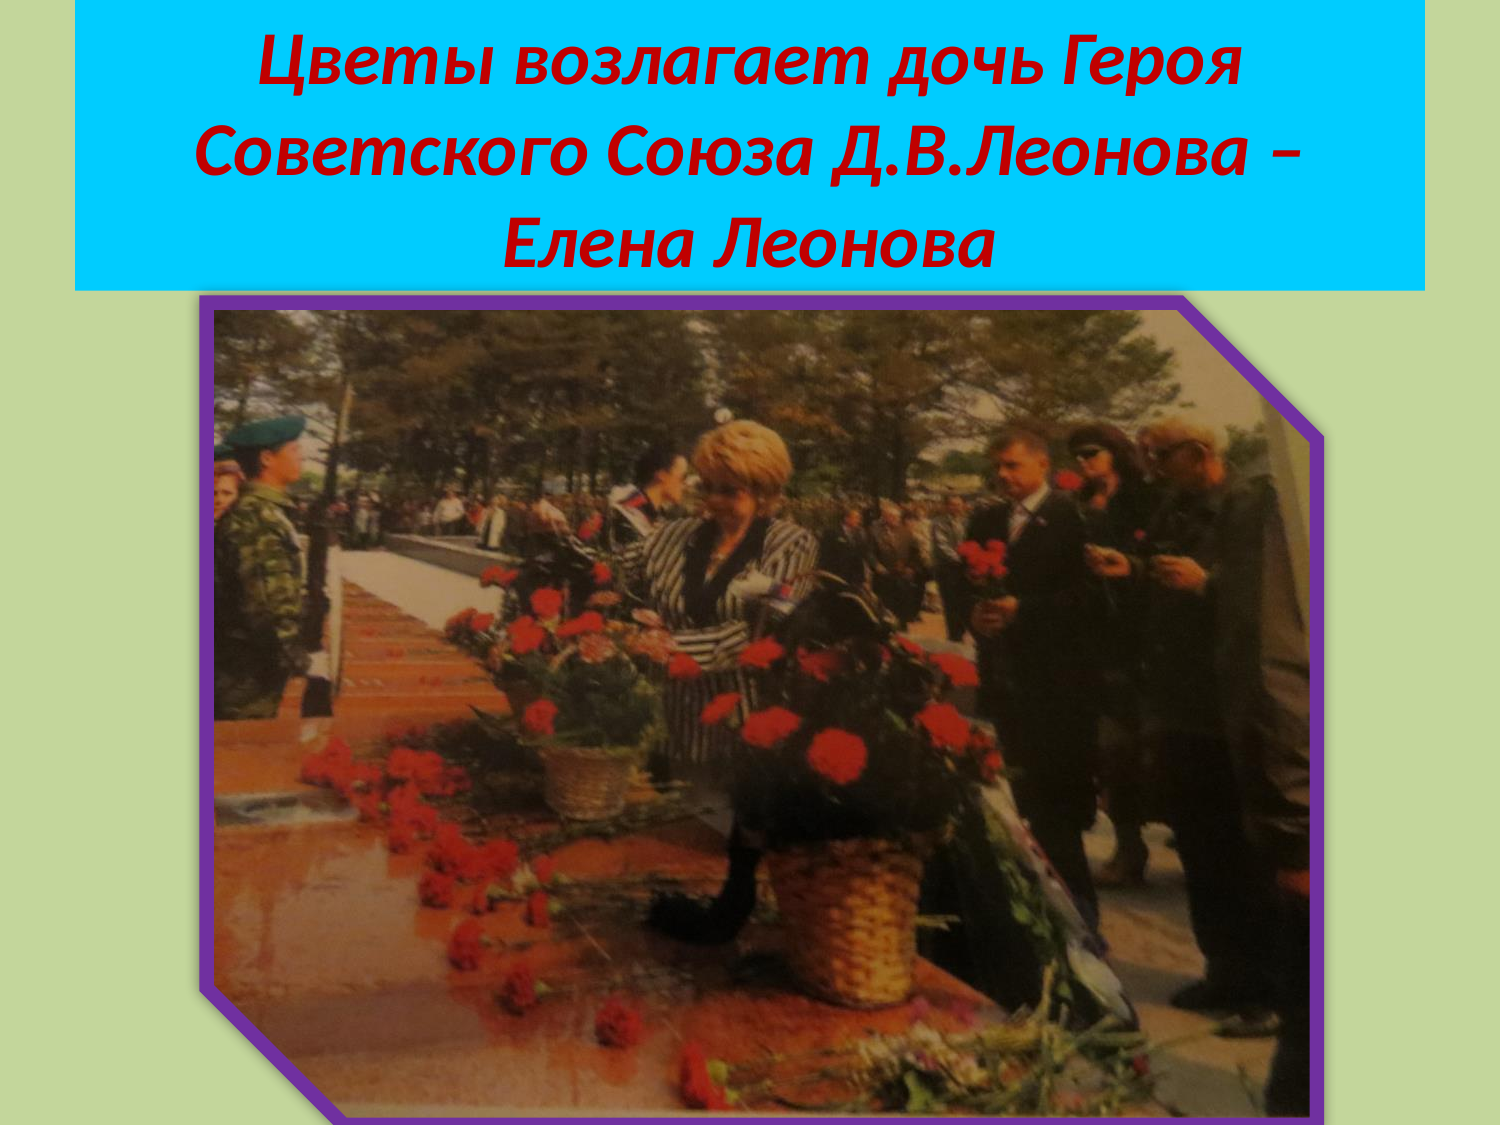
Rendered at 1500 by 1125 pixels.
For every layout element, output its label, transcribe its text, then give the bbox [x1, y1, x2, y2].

title Цветы возлагает дочь Героя Советского Союза Д.В.Леонова – Елена Леонова [75, 0, 1425, 291]
picture [206, 302, 1318, 1125]
